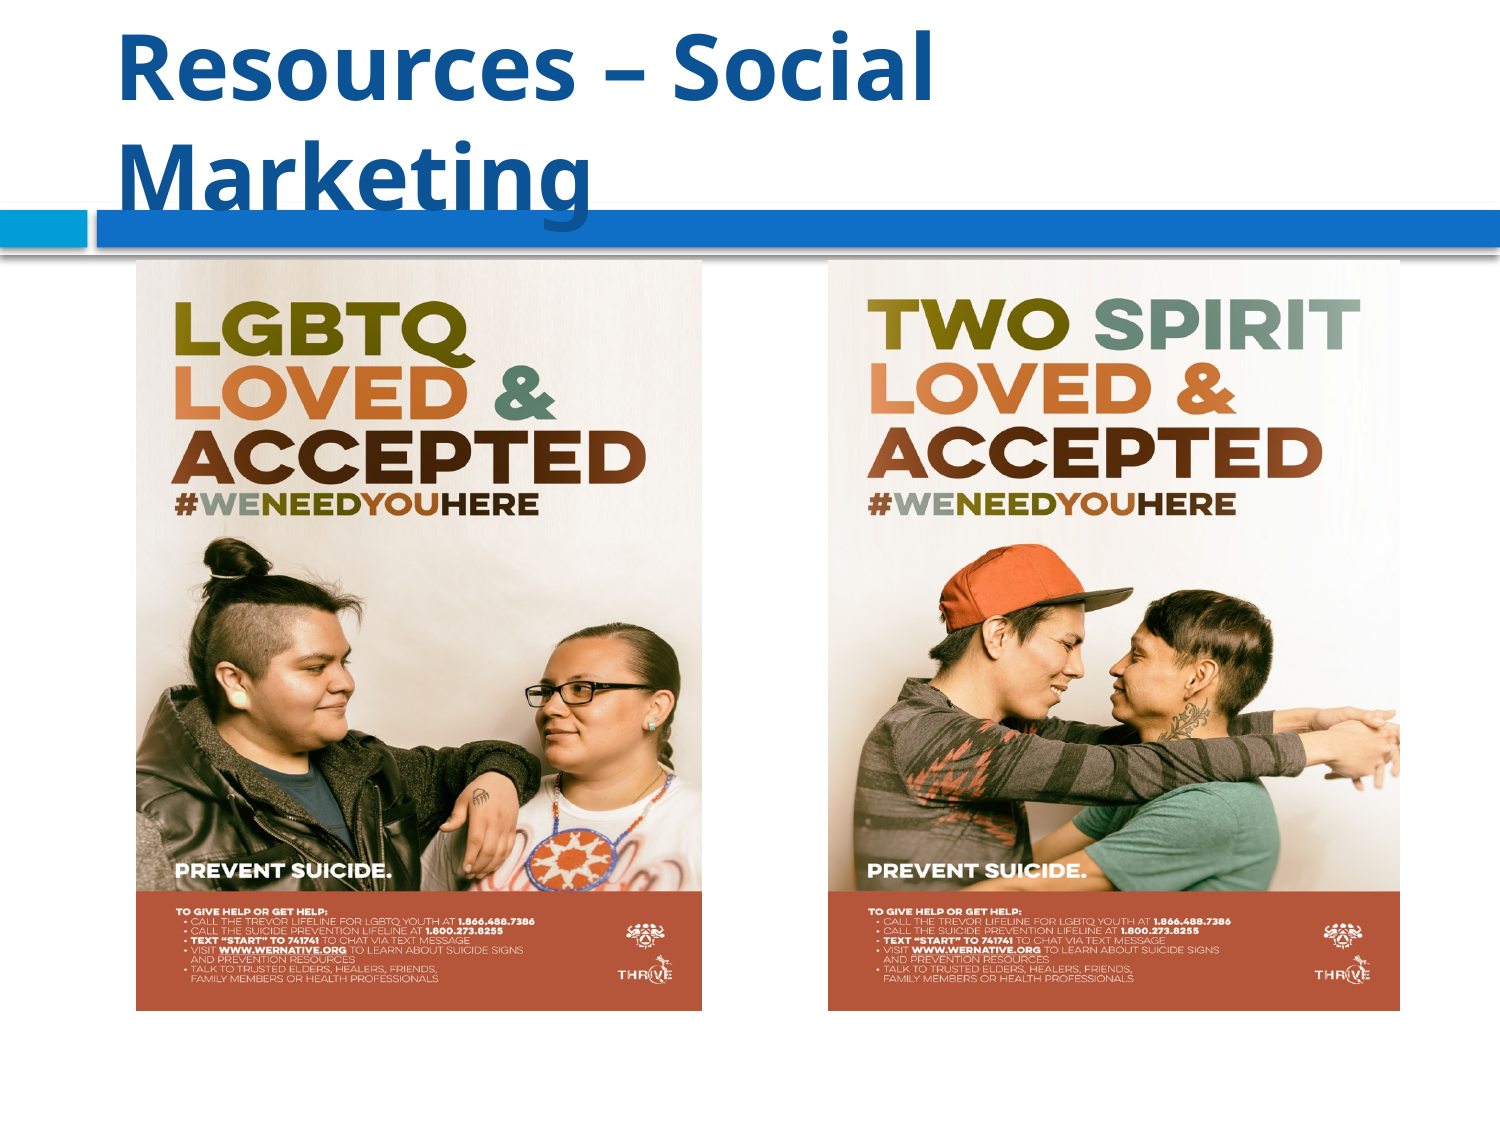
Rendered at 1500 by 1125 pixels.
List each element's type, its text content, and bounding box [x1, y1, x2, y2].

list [827, 260, 1400, 1011]
title Resources – Social Marketing [99, 37, 1438, 200]
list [135, 260, 702, 1011]
